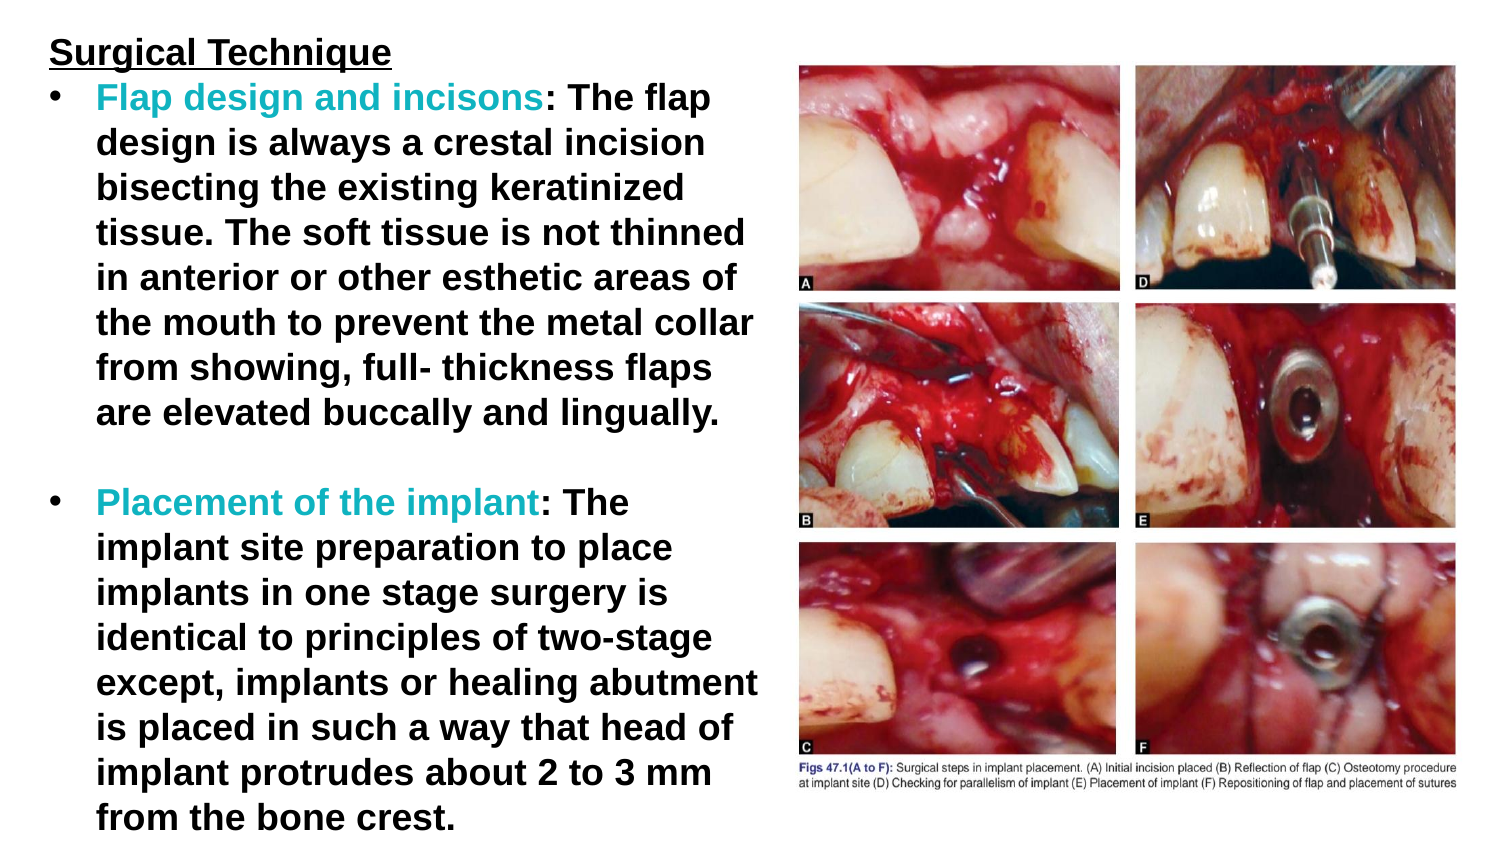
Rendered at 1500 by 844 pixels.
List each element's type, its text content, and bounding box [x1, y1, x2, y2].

picture [779, 49, 1472, 795]
text_box Surgical Technique Flap design and incisons: The flap design is always a crestal incision bisecting the existing keratinized tissue. The soft tissue is not thinned in anterior or other esthetic areas of the mouth to prevent the metal collar from showing, full- thickness flaps are elevated buccally and lingually. Placement of the implant: The implant site preparation to place implants in one stage surgery is identical to principles of two-stage except, implants or healing abutment is placed in such a way that head of implant protrudes about 2 to 3 mm from the bone crest. [34, 20, 780, 844]
